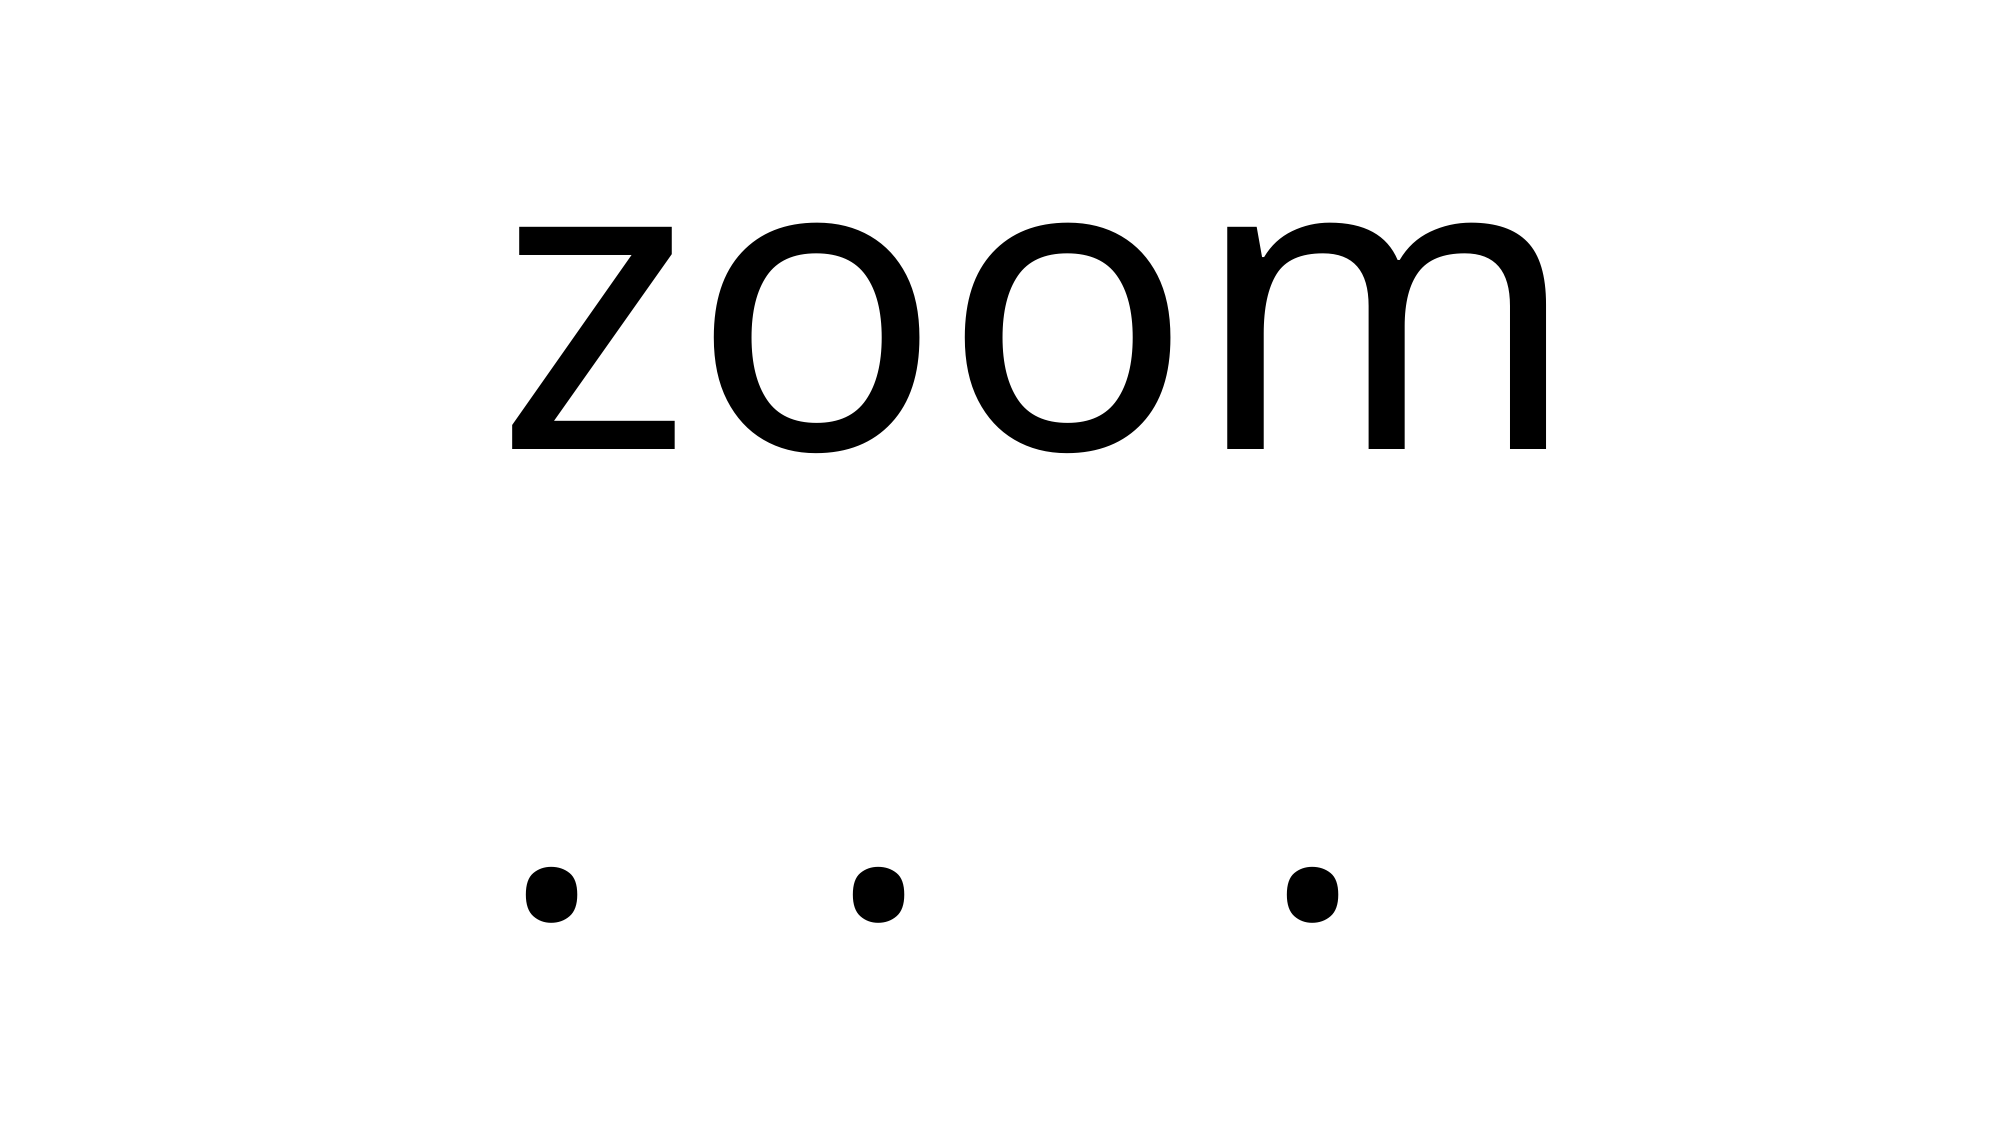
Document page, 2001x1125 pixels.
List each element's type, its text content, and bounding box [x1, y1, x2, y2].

list zoom . . . [481, 83, 1733, 1047]
